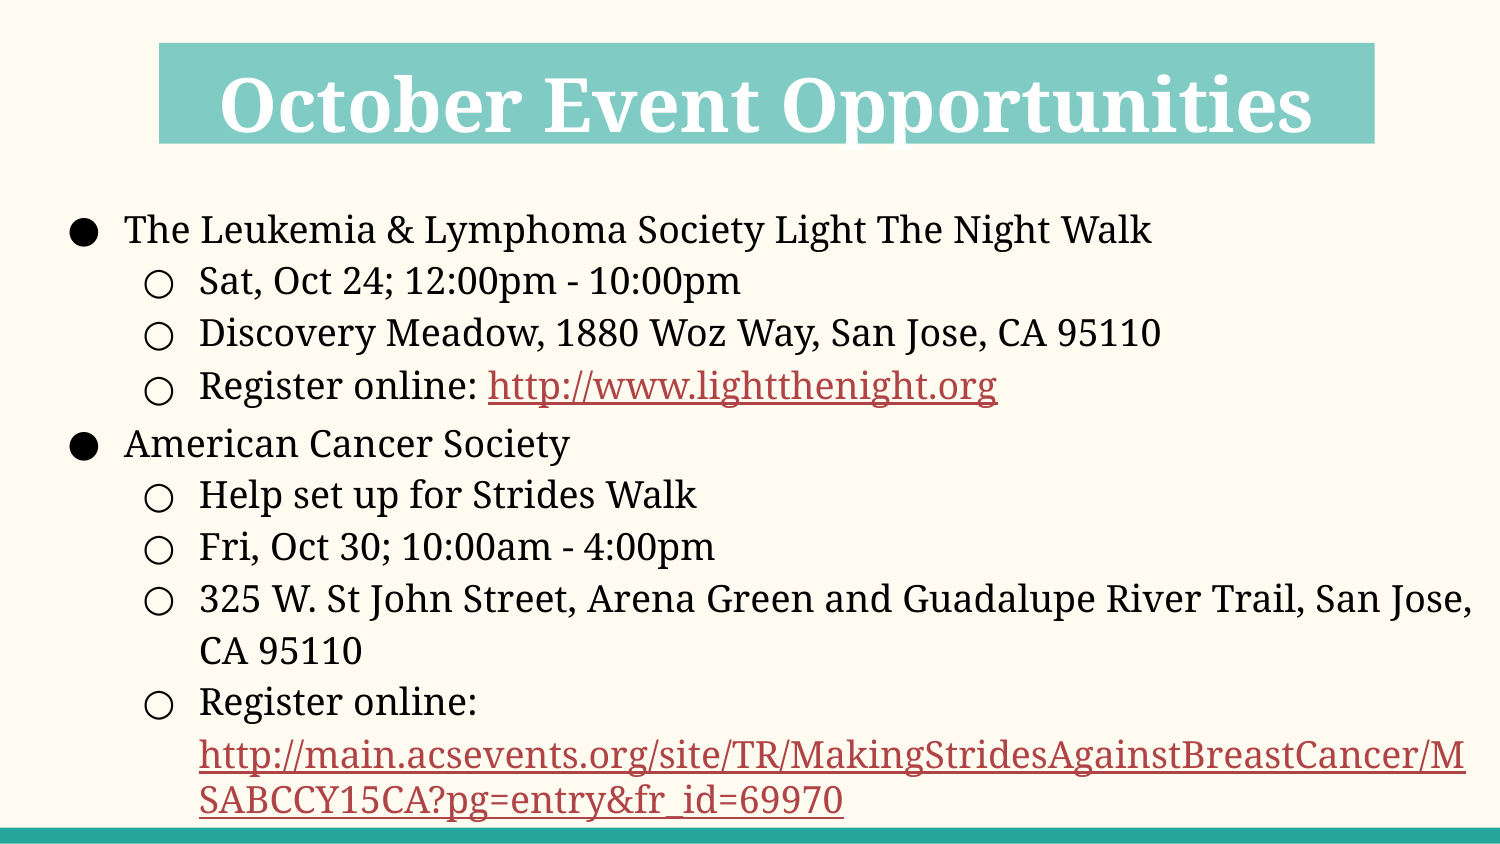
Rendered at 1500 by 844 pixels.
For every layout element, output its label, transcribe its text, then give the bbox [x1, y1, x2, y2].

title October Event Opportunities [159, 42, 1375, 144]
text_box The Leukemia & Lymphoma Society Light The Night Walk Sat, Oct 24; 12:00pm - 10:00pm Discovery Meadow, 1880 Woz Way, San Jose, CA 95110 Register online: http://www.lightthenight.org American Cancer Society Help set up for Strides Walk Fri, Oct 30; 10:00am - 4:00pm 325 W. St John Street, Arena Green and Guadalupe River Trail, San Jose, CA 95110 Register online: http://main.acsevents.org/site/TR/MakingStridesAgainstBreastCancer/MSABCCY15CA?pg=entry&fr_id=69970 [33, 154, 1500, 827]
